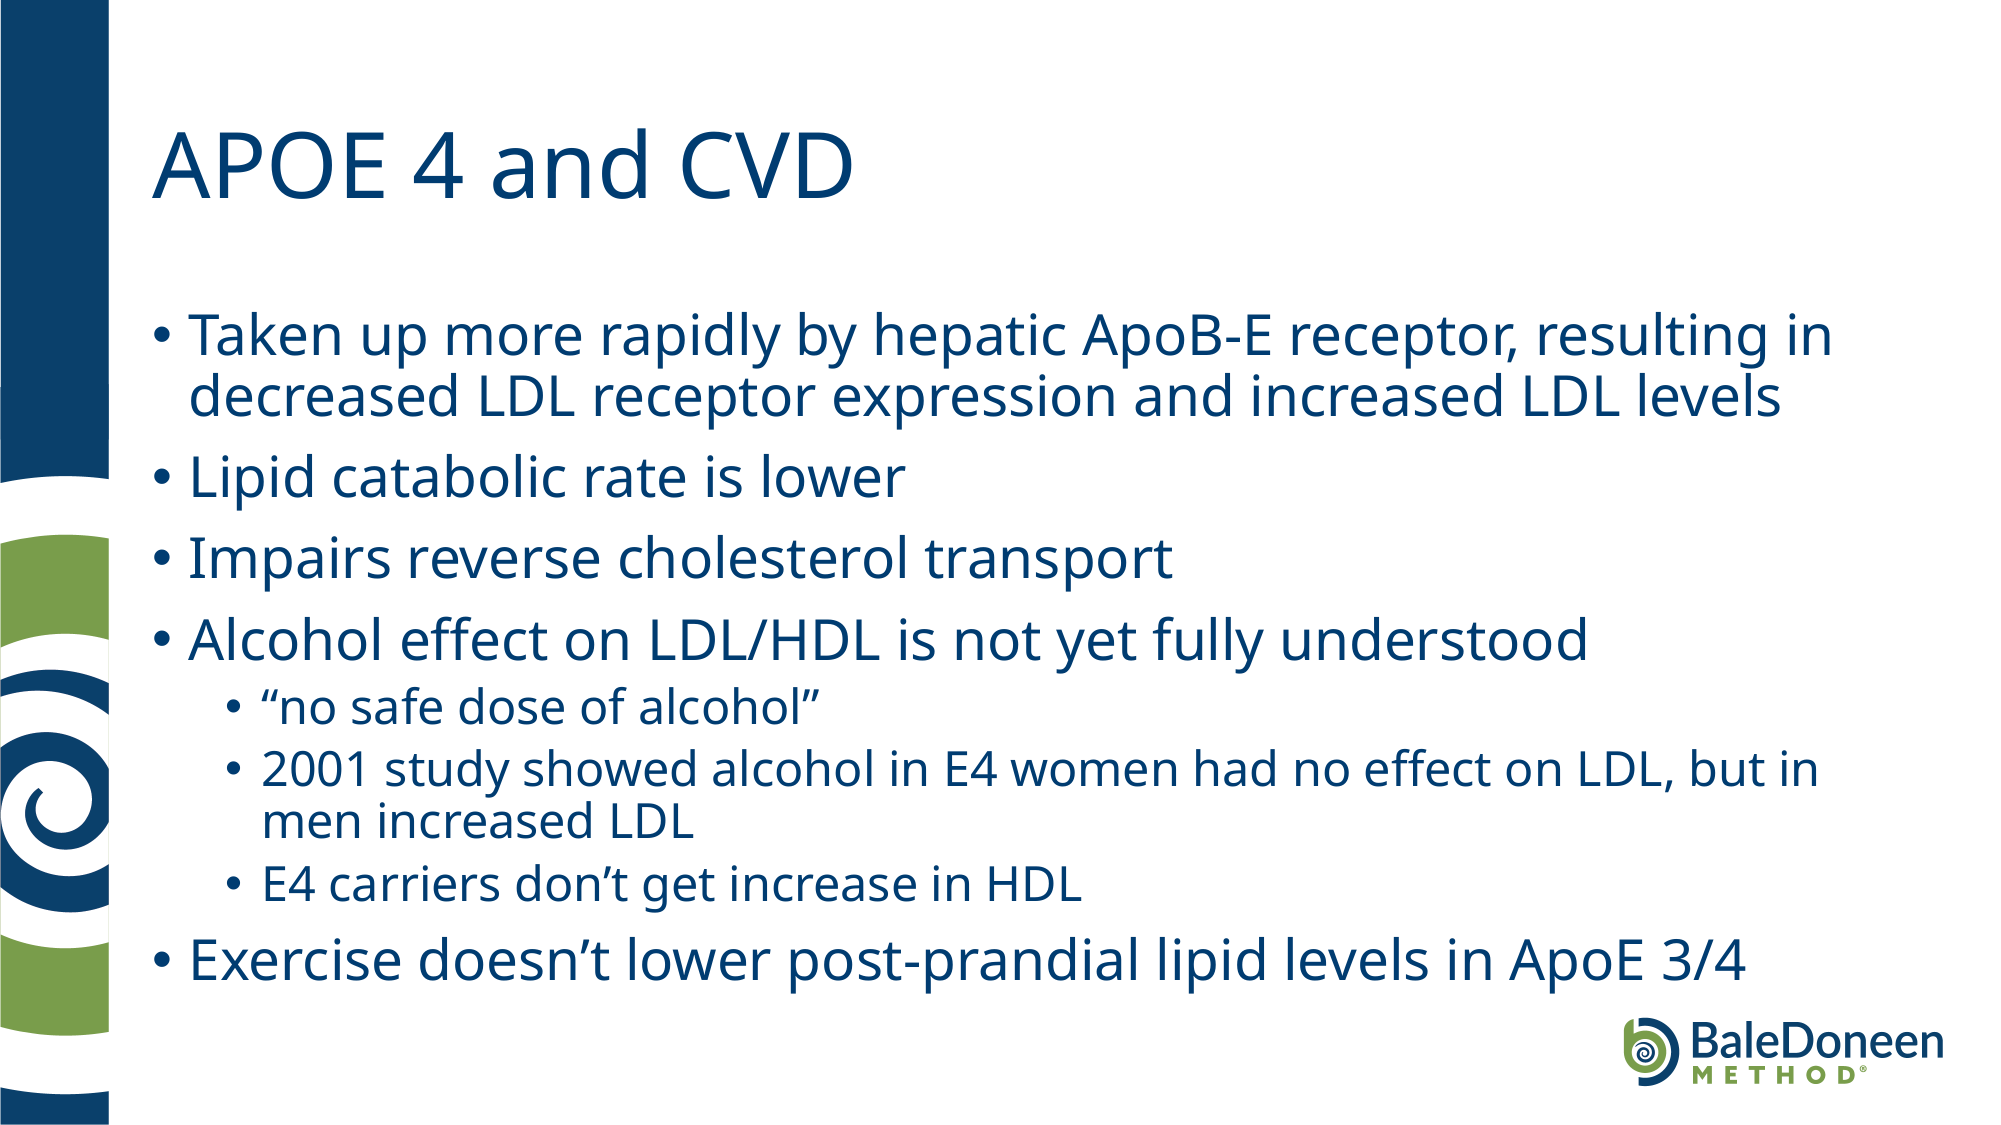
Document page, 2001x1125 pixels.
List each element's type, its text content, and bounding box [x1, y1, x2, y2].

title APOE 4 and CVD [137, 59, 1863, 278]
picture [0, 0, 2001, 1125]
list Taken up more rapidly by hepatic ApoB-E receptor, resulting in decreased LDL receptor expression and increased LDL levels Lipid catabolic rate is lower Impairs reverse cholesterol transport Alcohol effect on LDL/HDL is not yet fully understood “no safe dose of alcohol” 2001 study showed alcohol in E4 women had no effect on LDL, but in men increased LDL E4 carriers don’t get increase in HDL Exercise doesn’t lower post-prandial lipid levels in ApoE 3/4 [137, 299, 1863, 1014]
